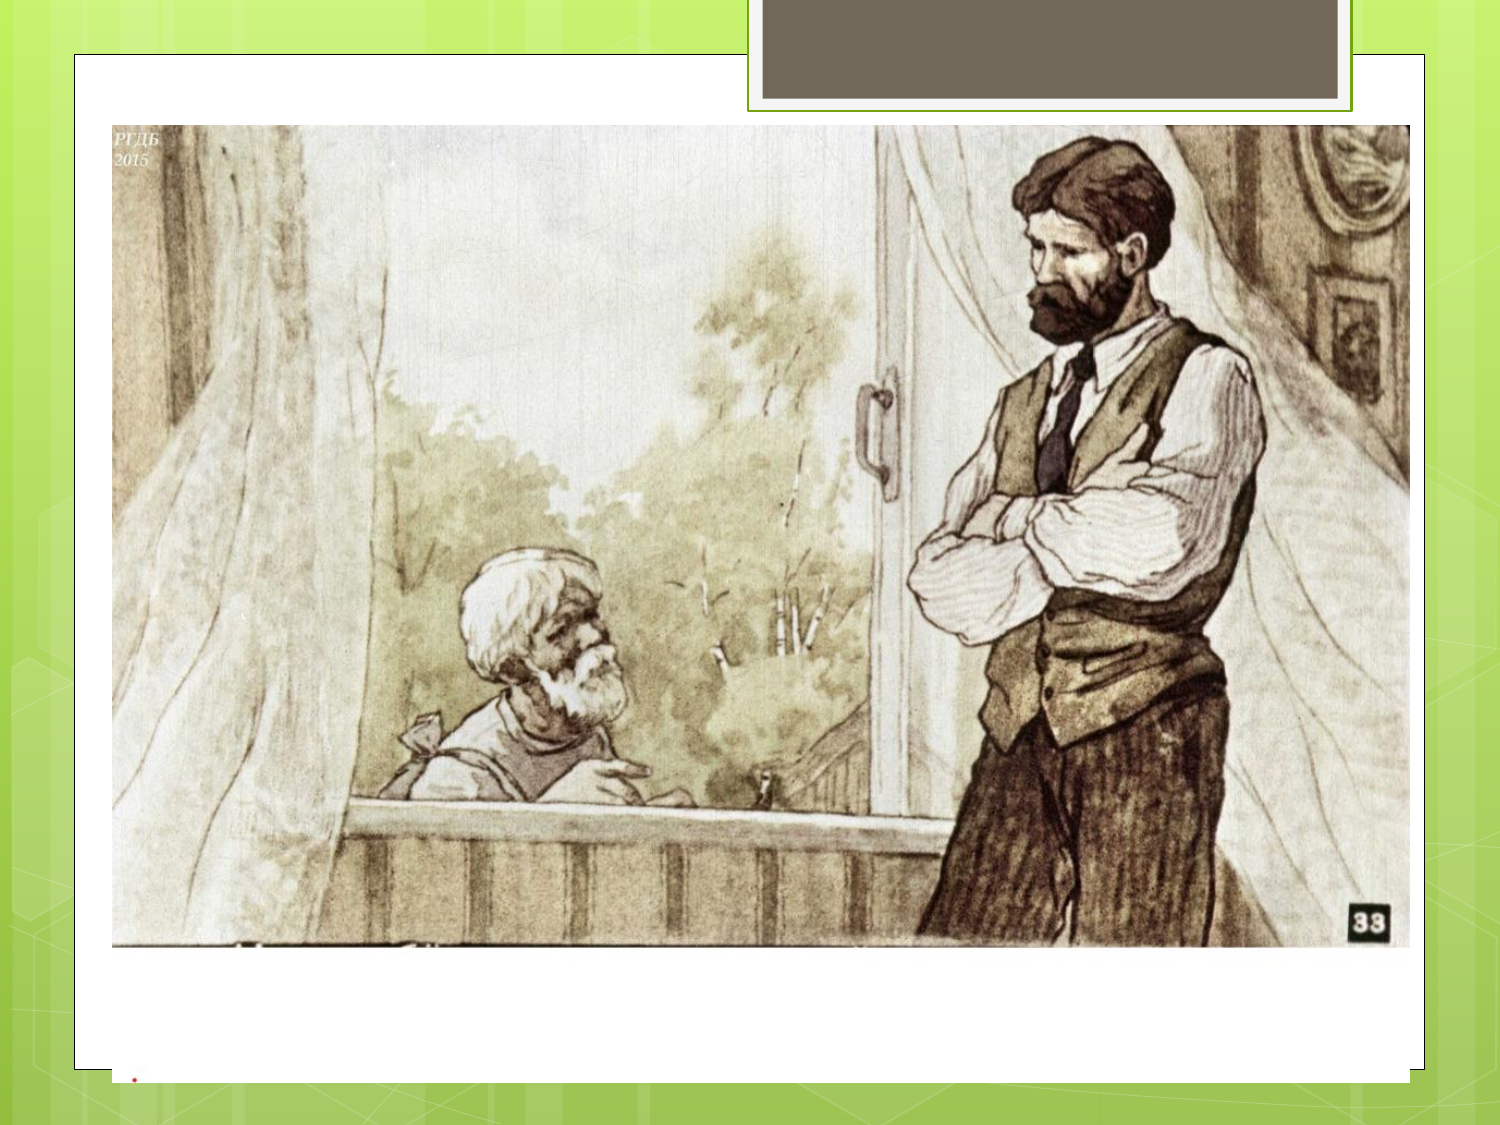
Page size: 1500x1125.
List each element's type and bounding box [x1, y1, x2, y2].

picture [111, 125, 1410, 1083]
